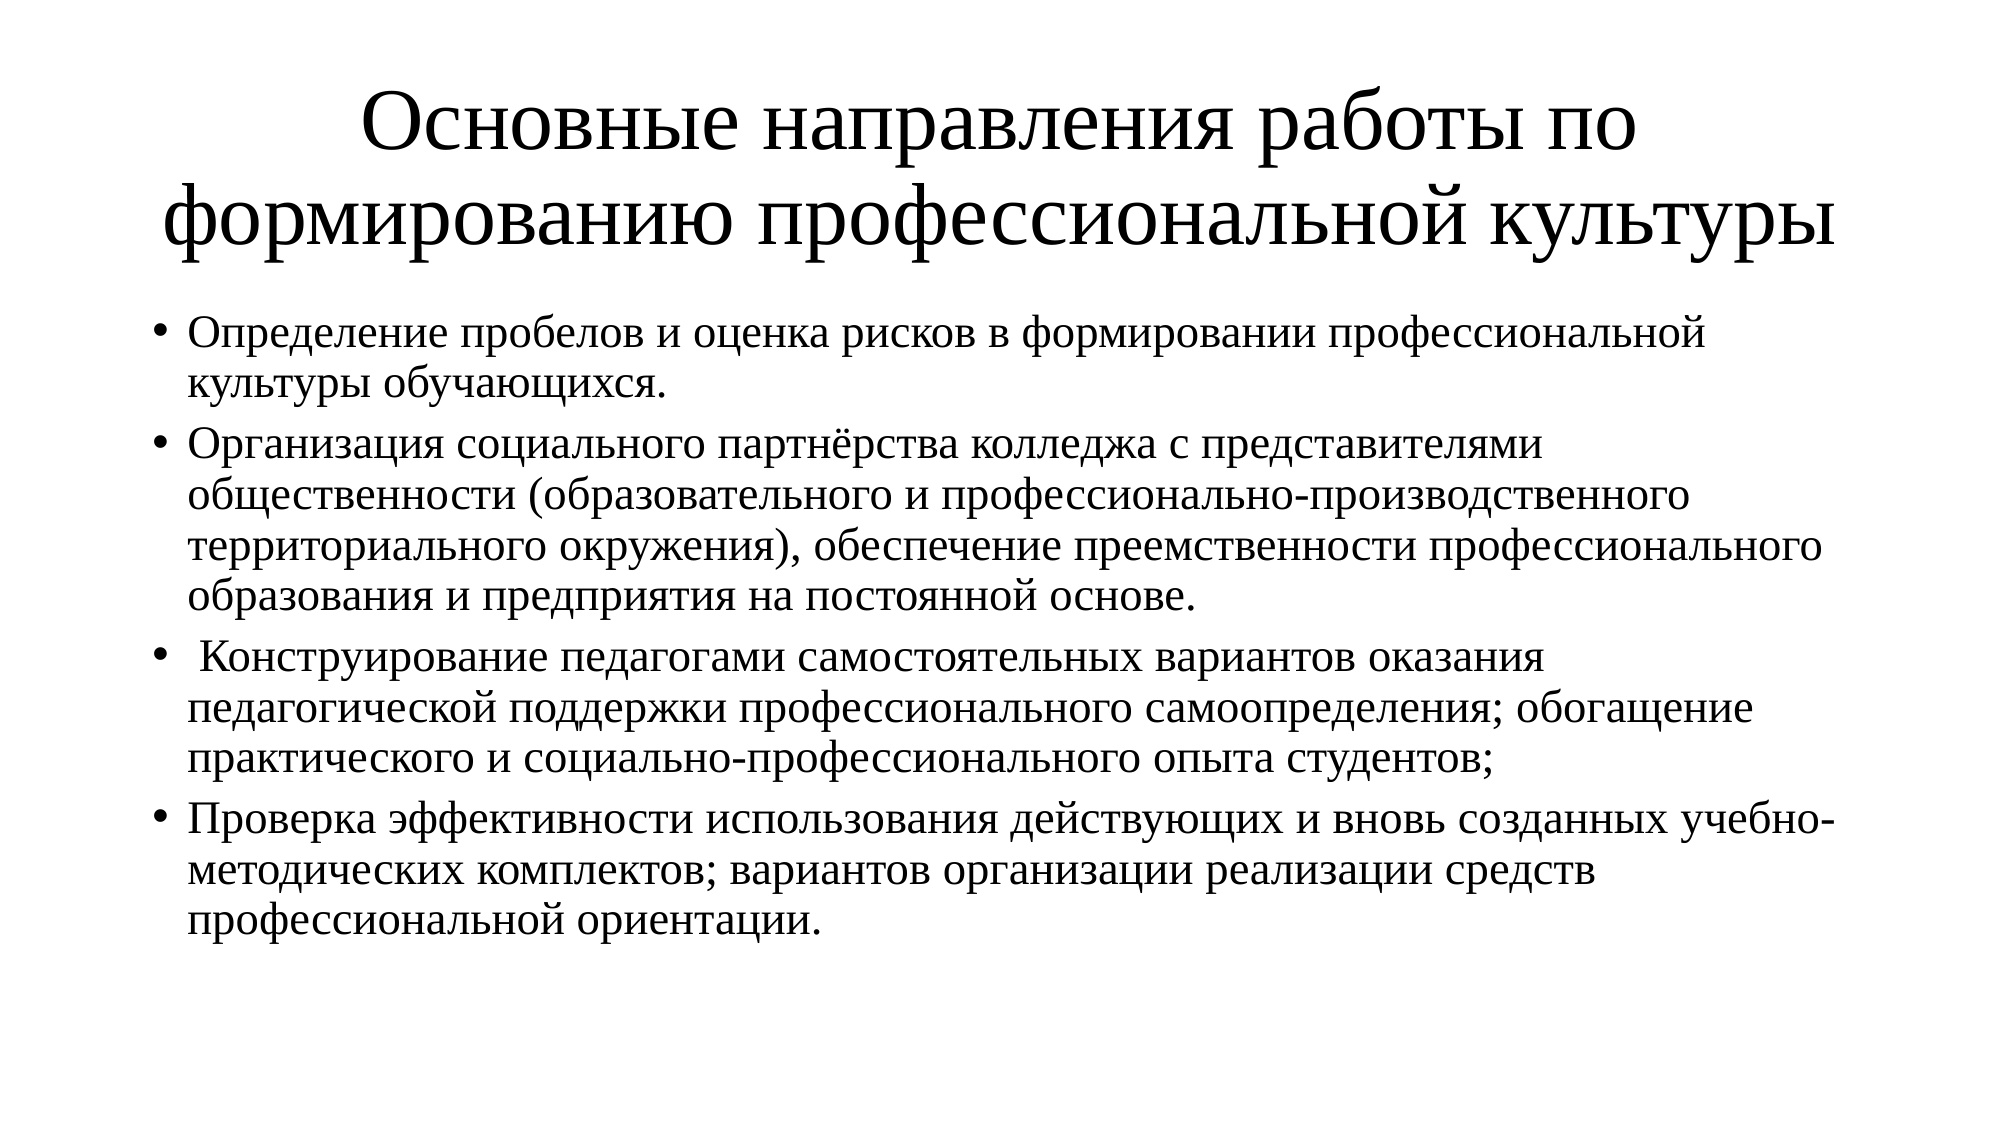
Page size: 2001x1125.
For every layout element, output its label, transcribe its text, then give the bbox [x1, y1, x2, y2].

list Определение пробелов и оценка рисков в формировании профессиональной культуры обучающихся. Организация социального партнёрства колледжа с представителями общественности (образовательного и профессионально-производственного территориального окружения), обеспечение преемственности профессионального образования и предприятия на постоянной основе. Конструирование педагогами самостоятельных вариантов оказания педагогической поддержки профессионального самоопределения; обогащение практического и социально-профессионального опыта студентов; Проверка эффективности использования действующих и вновь созданных учебно-методических комплектов; вариантов организации реализации средств профессиональной ориентации. [137, 299, 1863, 1014]
title Основные направления работы по формированию профессиональной культуры [137, 59, 1863, 278]
